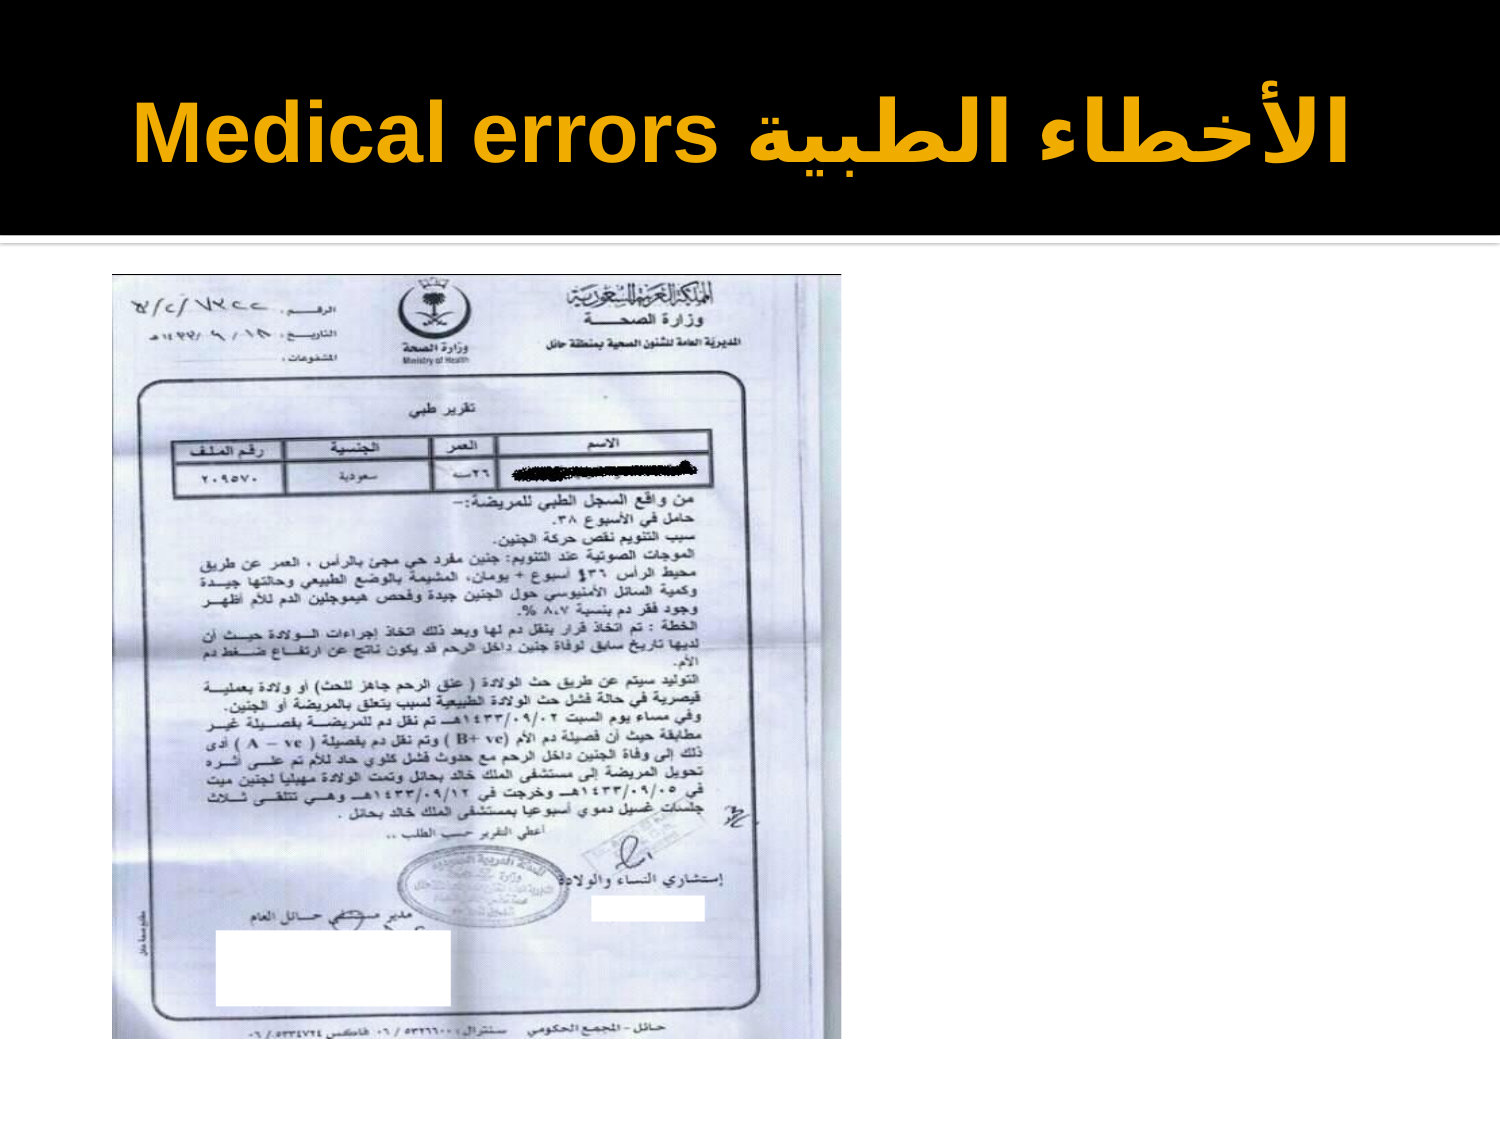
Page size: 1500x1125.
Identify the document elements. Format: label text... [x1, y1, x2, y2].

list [112, 274, 1117, 1039]
title Medical errors الأخطاء الطبية [75, 25, 1425, 231]
